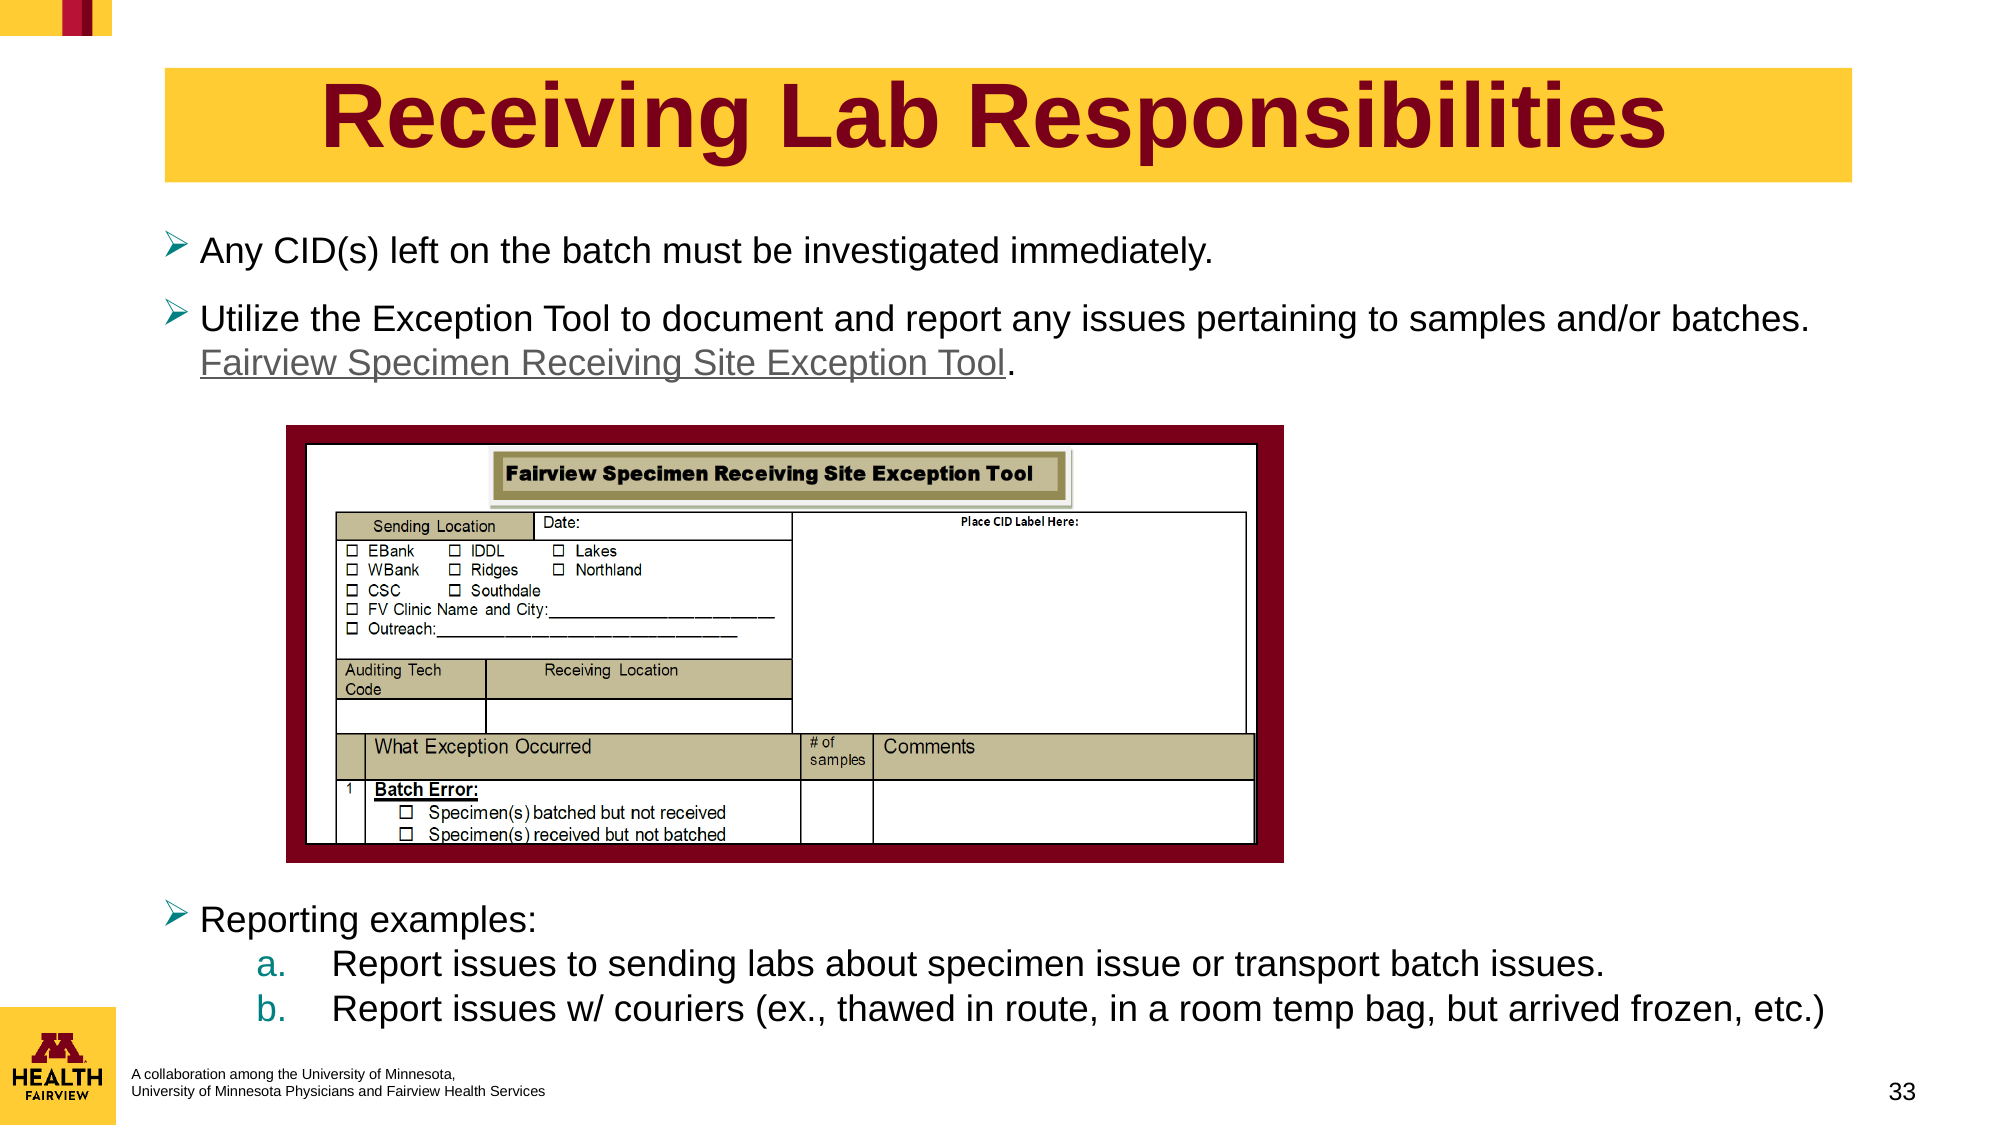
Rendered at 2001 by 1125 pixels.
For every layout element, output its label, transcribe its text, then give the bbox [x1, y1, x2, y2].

list Any CID(s) left on the batch must be investigated immediately. Utilize the Exception Tool to document and report any issues pertaining to samples and/or batches. Fairview Specimen Receiving Site Exception Tool. Reporting examples: Report issues to sending labs about specimen issue or transport batch issues. Report issues w/ couriers (ex., thawed in route, in a room temp bag, but arrived frozen, etc.) [162, 227, 1850, 1035]
picture [286, 425, 1284, 863]
title Receiving Lab Responsibilities [164, 67, 1853, 183]
slide_number 33 [1867, 1046, 1938, 1106]
picture [0, 1007, 116, 1125]
